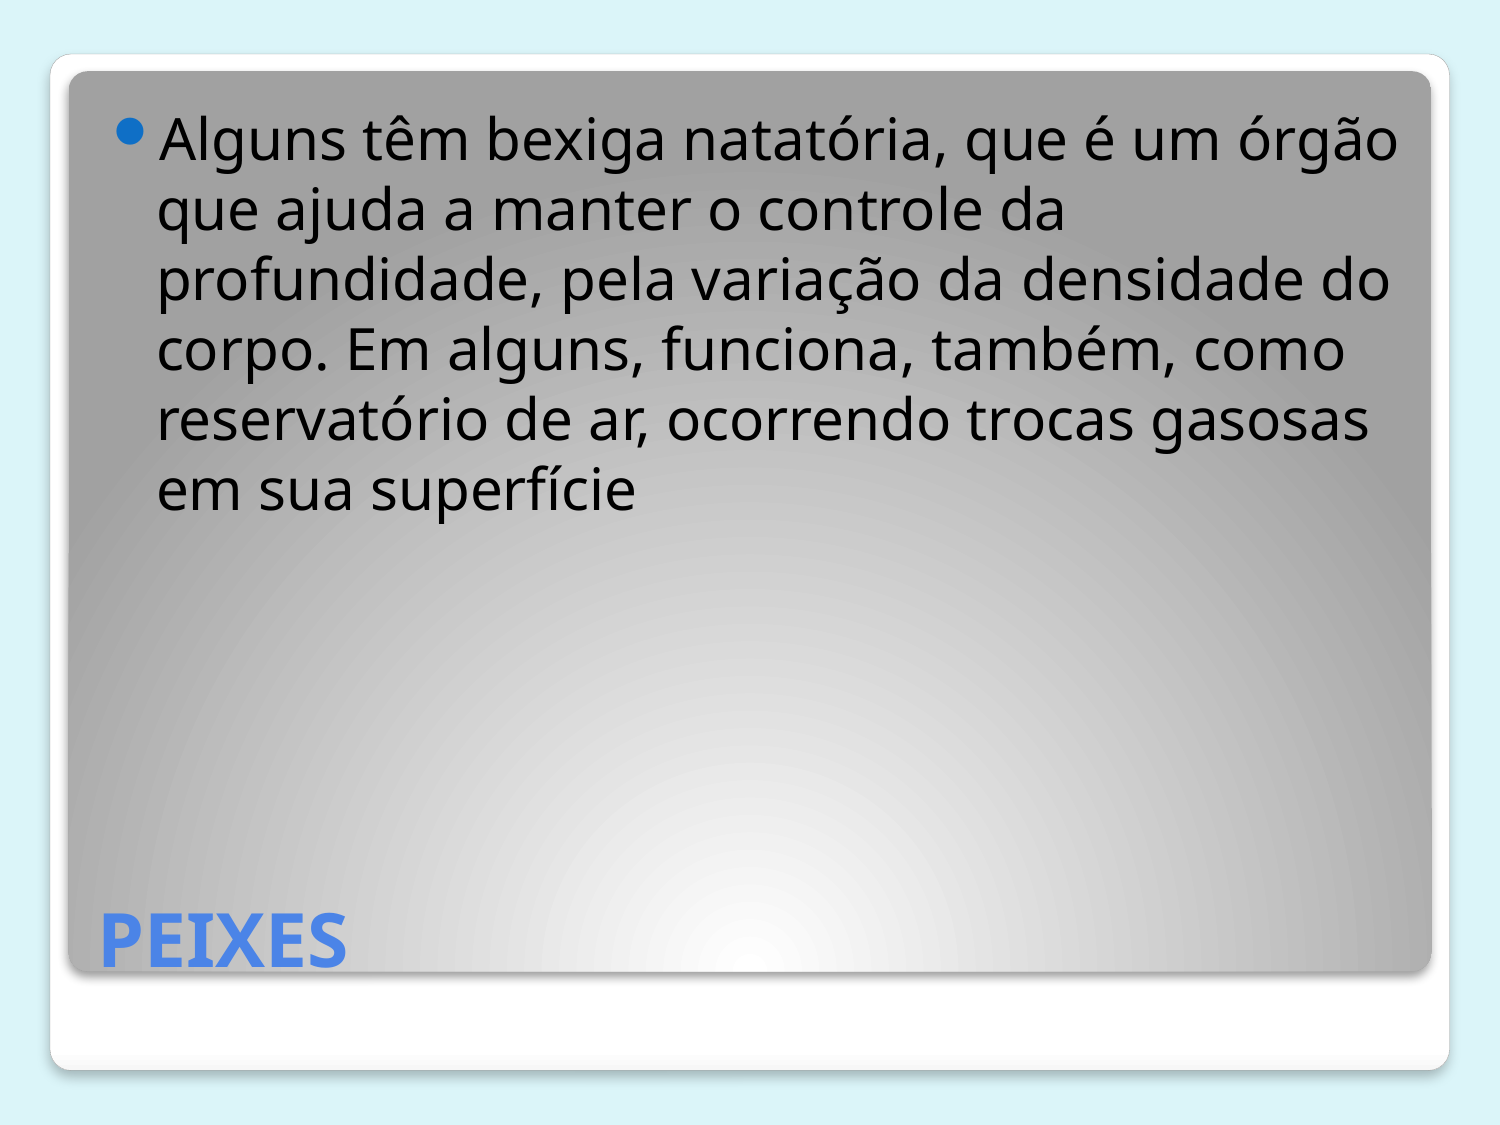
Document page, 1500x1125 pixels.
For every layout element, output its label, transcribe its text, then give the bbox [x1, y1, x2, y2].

title PEIXES [82, 817, 1425, 990]
list Alguns têm bexiga natatória, que é um órgão que ajuda a manter o controle da profundidade, pela variação da densidade do corpo. Em alguns, funciona, também, como reservatório de ar, ocorrendo trocas gasosas em sua superfície [82, 86, 1425, 774]
